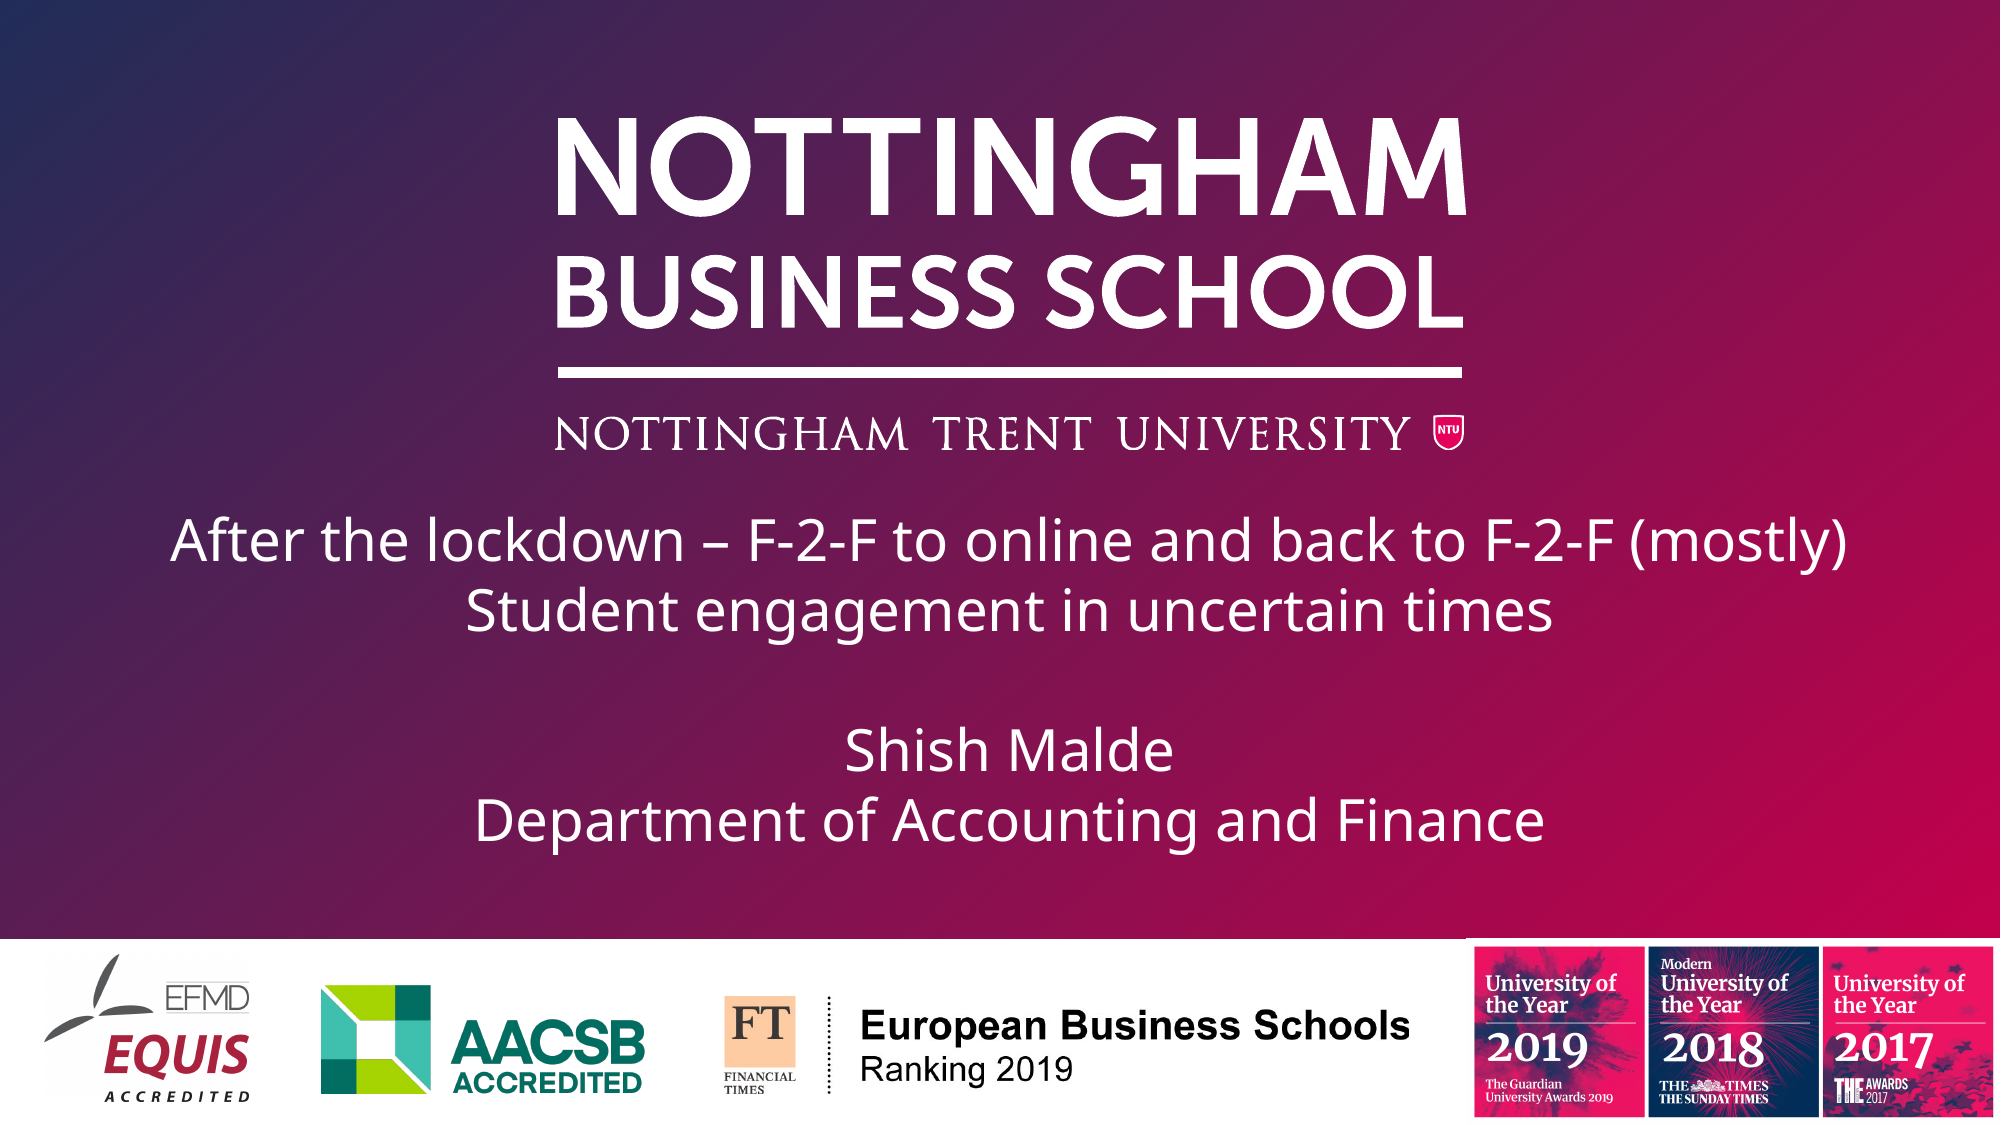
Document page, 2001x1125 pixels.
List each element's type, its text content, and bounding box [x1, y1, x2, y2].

text_box After the lockdown – F-2-F to online and back to F-2-F (mostly) Student engagement in uncertain times Shish Malde Department of Accounting and Finance [48, 495, 1972, 861]
picture [723, 996, 1409, 1094]
picture [44, 954, 249, 1102]
picture [321, 985, 645, 1094]
picture [1466, 938, 2000, 1125]
